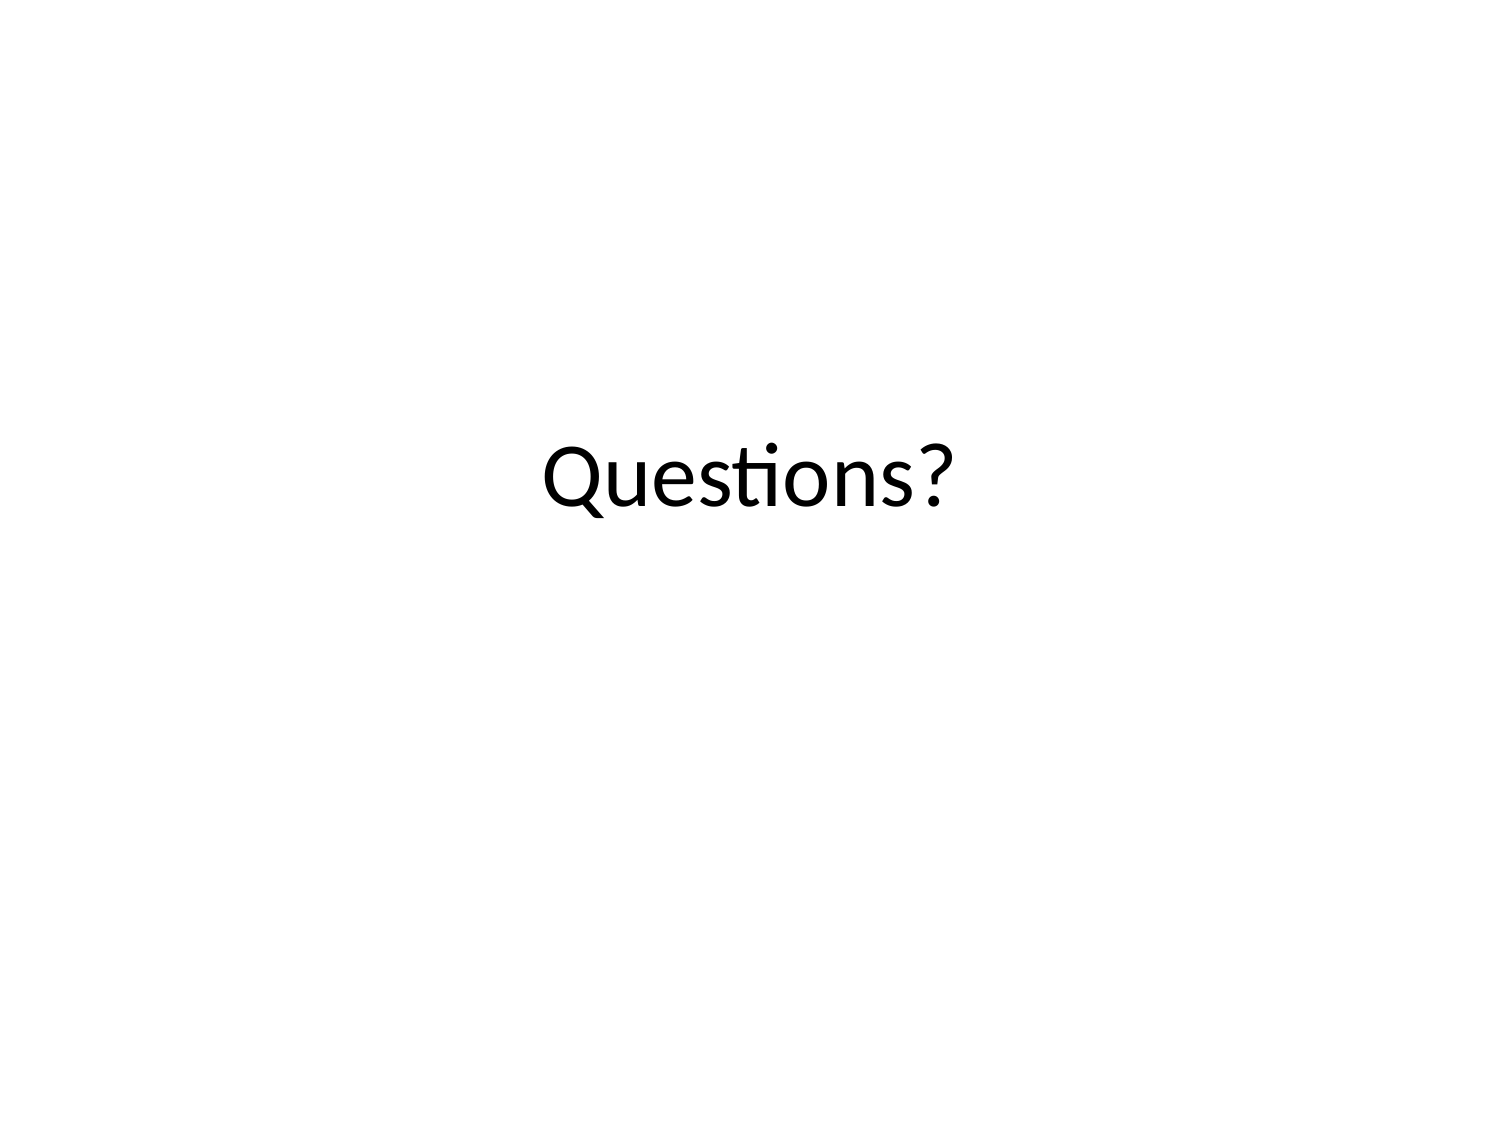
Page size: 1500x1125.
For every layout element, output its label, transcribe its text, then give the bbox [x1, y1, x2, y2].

title Questions? [112, 349, 1388, 591]
